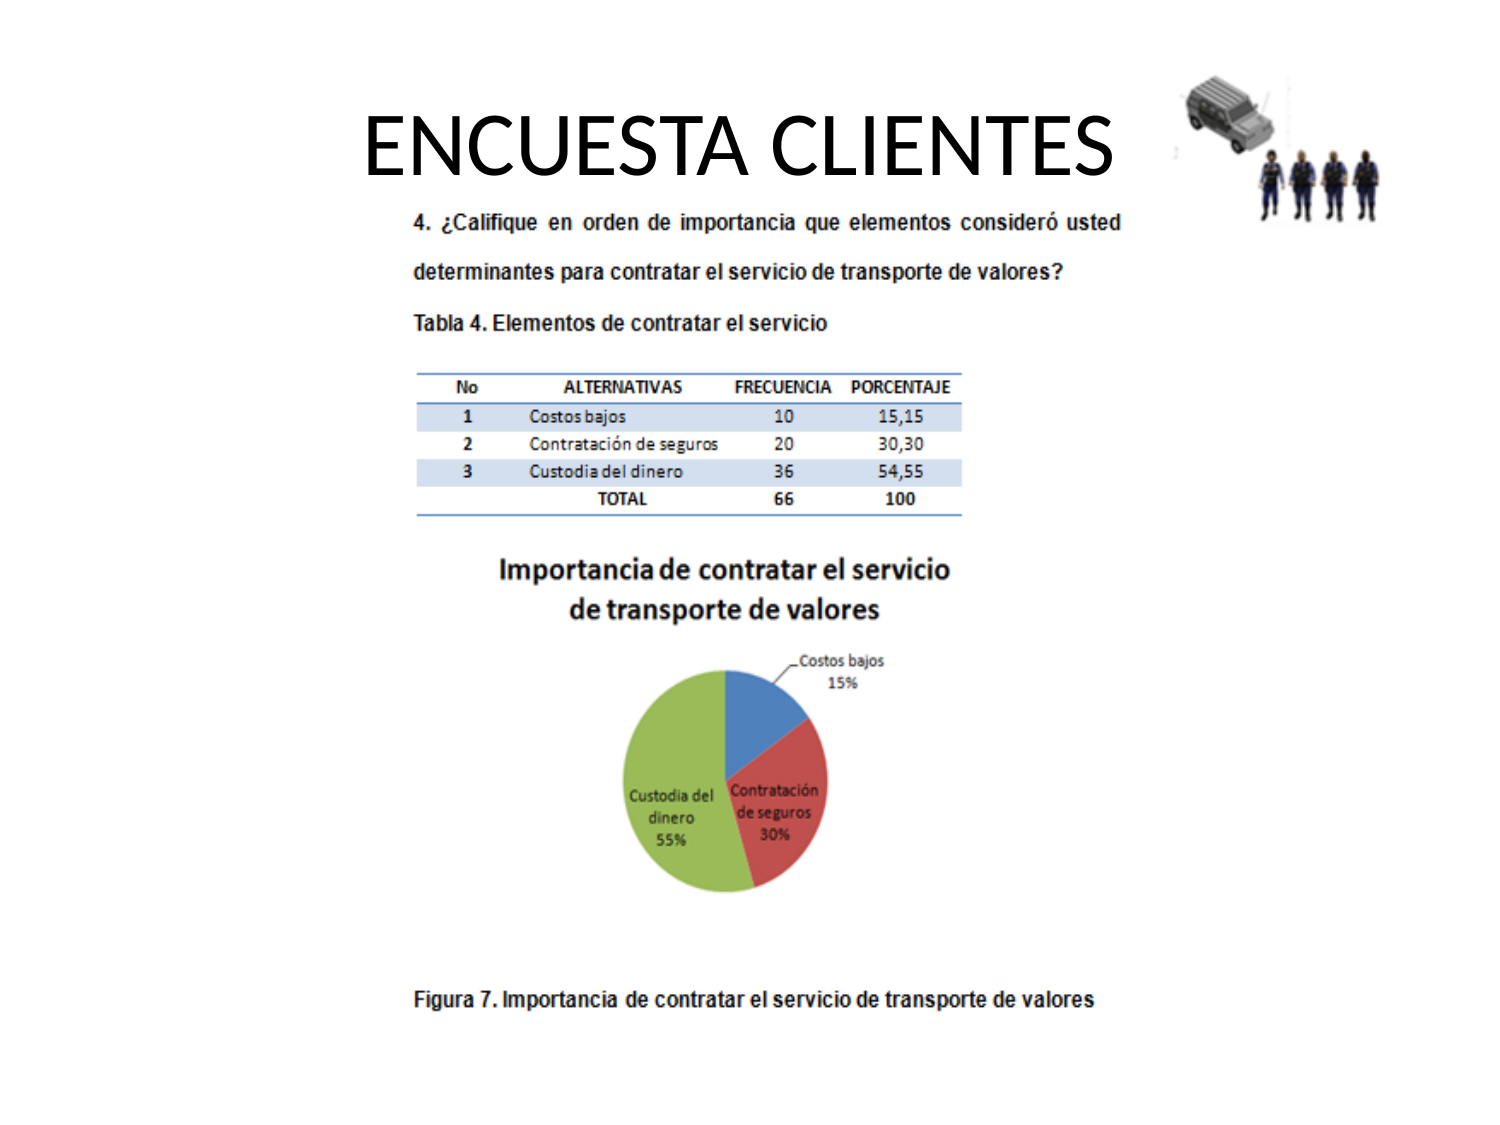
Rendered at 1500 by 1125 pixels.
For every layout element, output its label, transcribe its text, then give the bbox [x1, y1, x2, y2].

picture [1163, 66, 1402, 232]
title ENCUESTA CLIENTES [75, 45, 1425, 233]
picture [383, 192, 1140, 1059]
